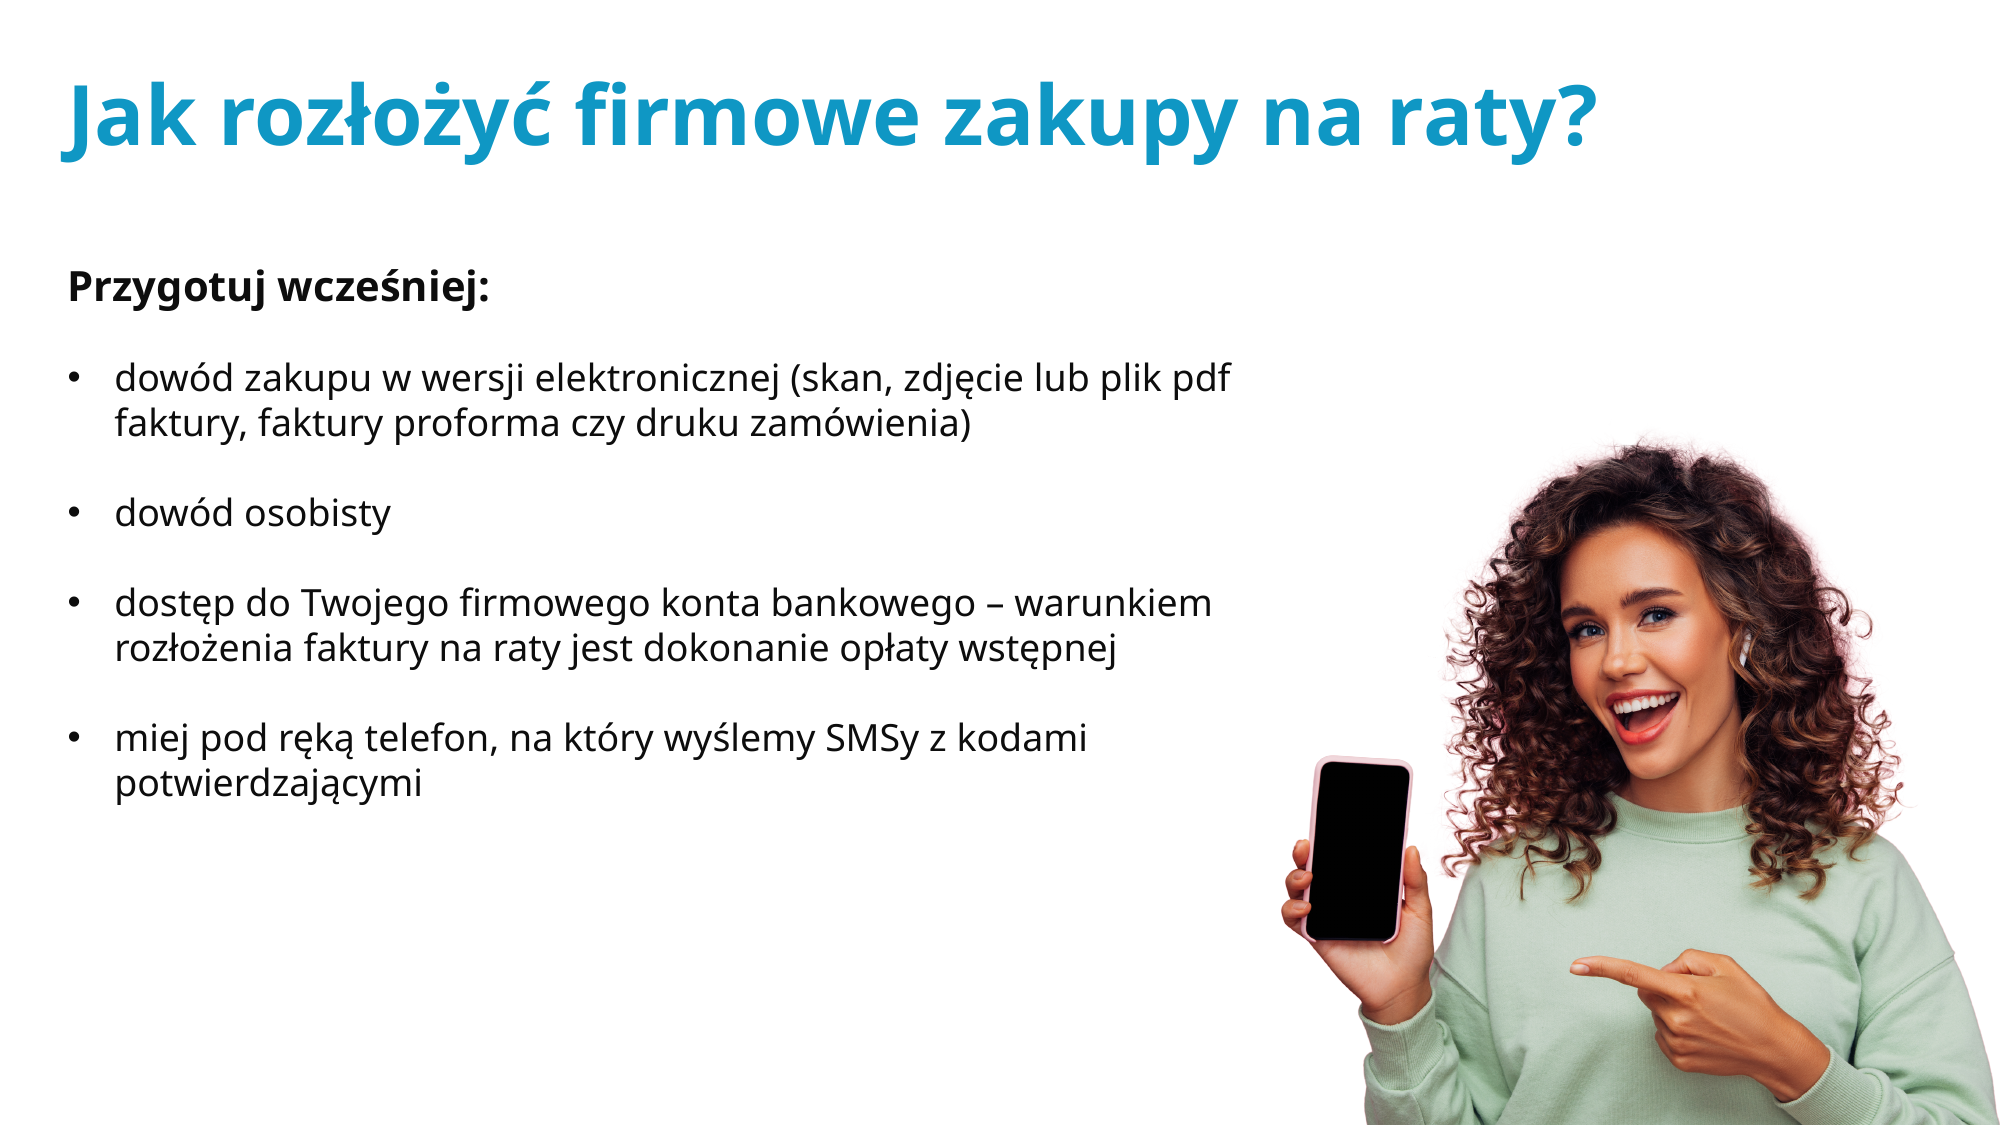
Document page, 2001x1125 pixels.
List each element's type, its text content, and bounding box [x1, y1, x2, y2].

picture [1256, 414, 2000, 1125]
text_box Przygotuj wcześniej: dowód zakupu w wersji elektronicznej (skan, zdjęcie lub plik pdf faktury, faktury proforma czy druku zamówienia) dowód osobisty dostęp do Twojego firmowego konta bankowego – warunkiem rozłożenia faktury na raty jest dokonanie opłaty wstępnej miej pod ręką telefon, na który wyślemy SMSy z kodami potwierdzającymi [52, 251, 1300, 812]
text_box Jak rozłożyć firmowe zakupy na raty? [52, 54, 2000, 170]
